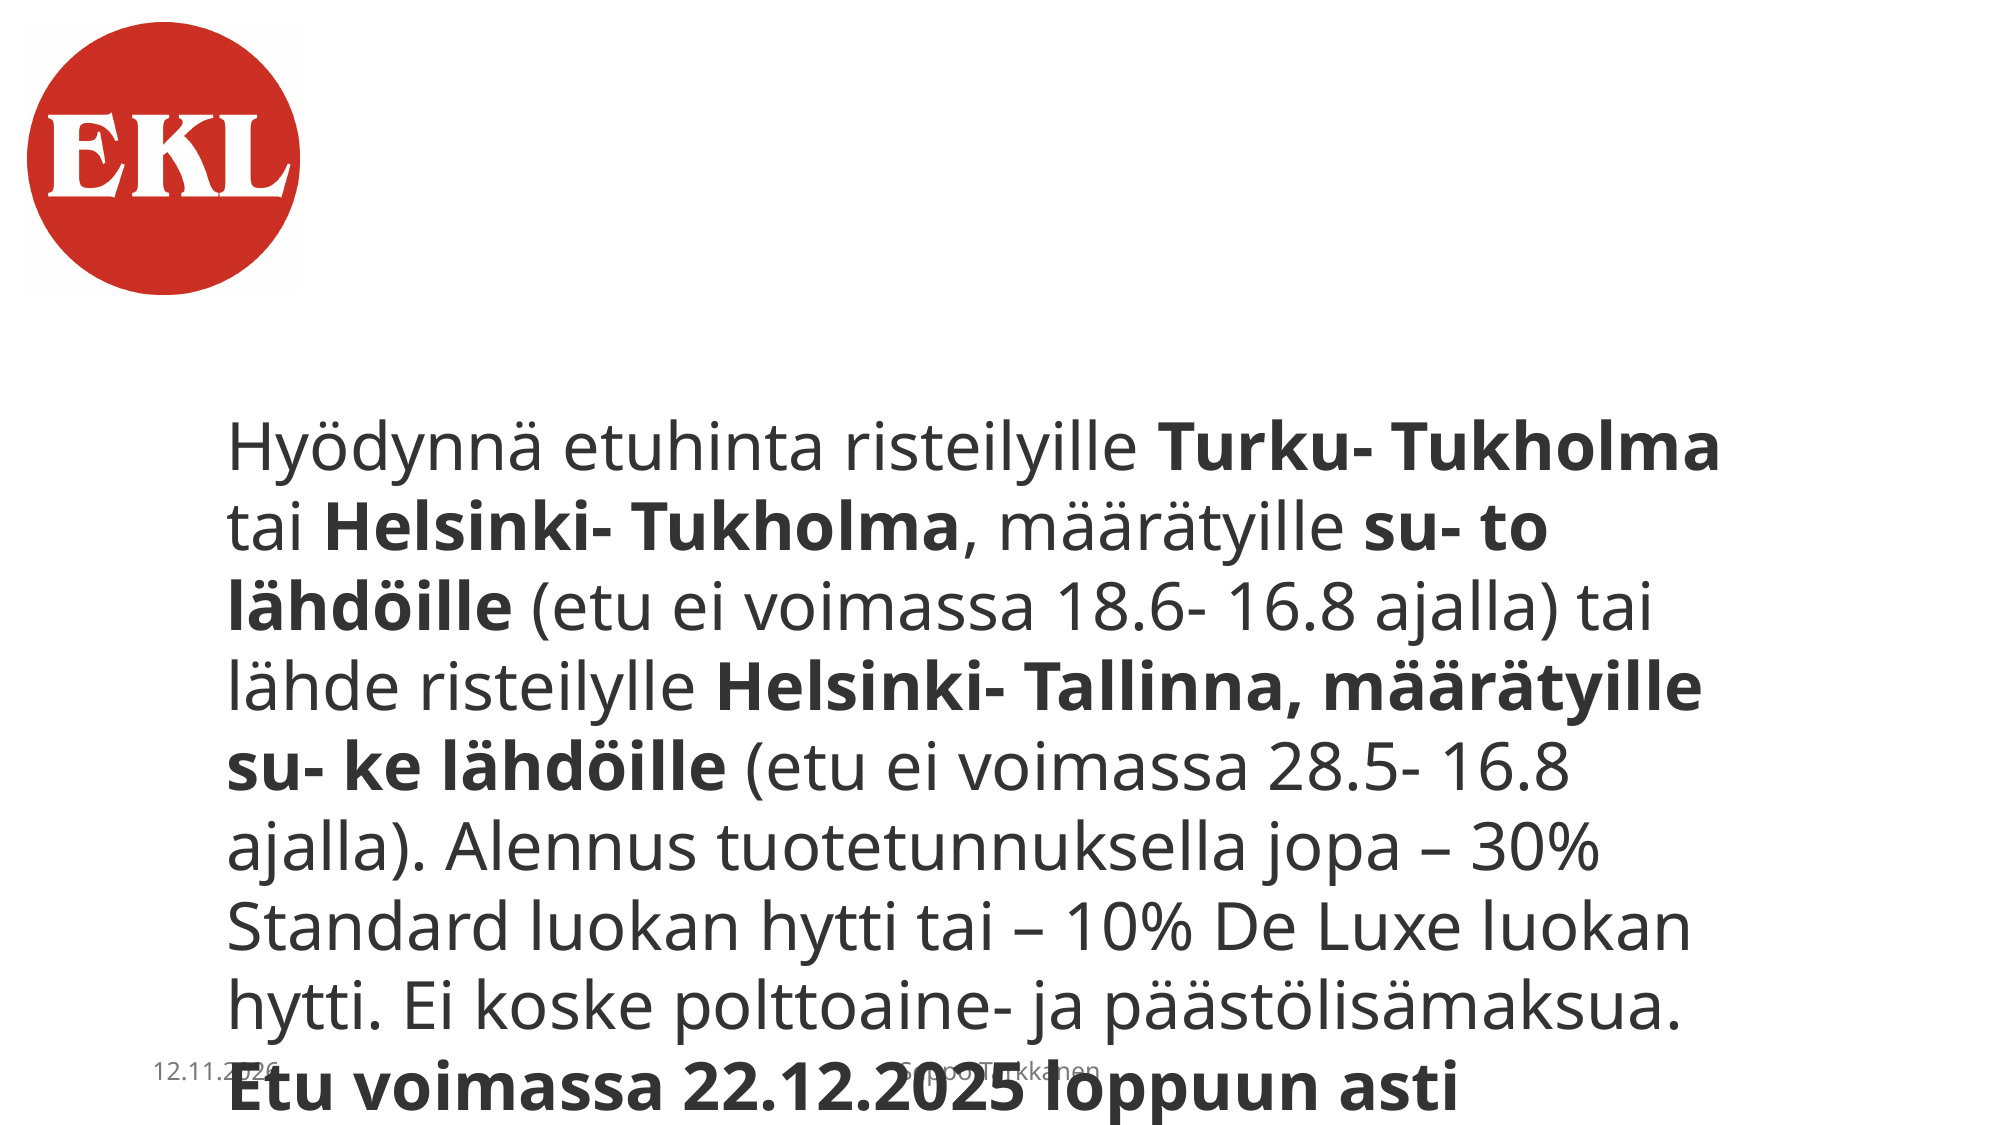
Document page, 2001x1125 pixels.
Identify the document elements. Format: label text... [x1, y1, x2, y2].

picture [27, 21, 301, 295]
text_box Hyödynnä etuhinta risteilyille Turku- Tukholma tai Helsinki- Tukholma, määrätyille su- to lähdöille (etu ei voimassa 18.6- 16.8 ajalla) tai lähde risteilylle Helsinki- Tallinna, määrätyille su- ke lähdöille (etu ei voimassa 28.5- 16.8 ajalla). Alennus tuotetunnuksella jopa – 30% Standard luokan hytti tai – 10% De Luxe luokan hytti. Ei koske polttoaine- ja päästölisämaksua. Etu voimassa 22.12.2025 loppuun asti [211, 396, 1763, 1125]
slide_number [137, 1042, 211, 1103]
